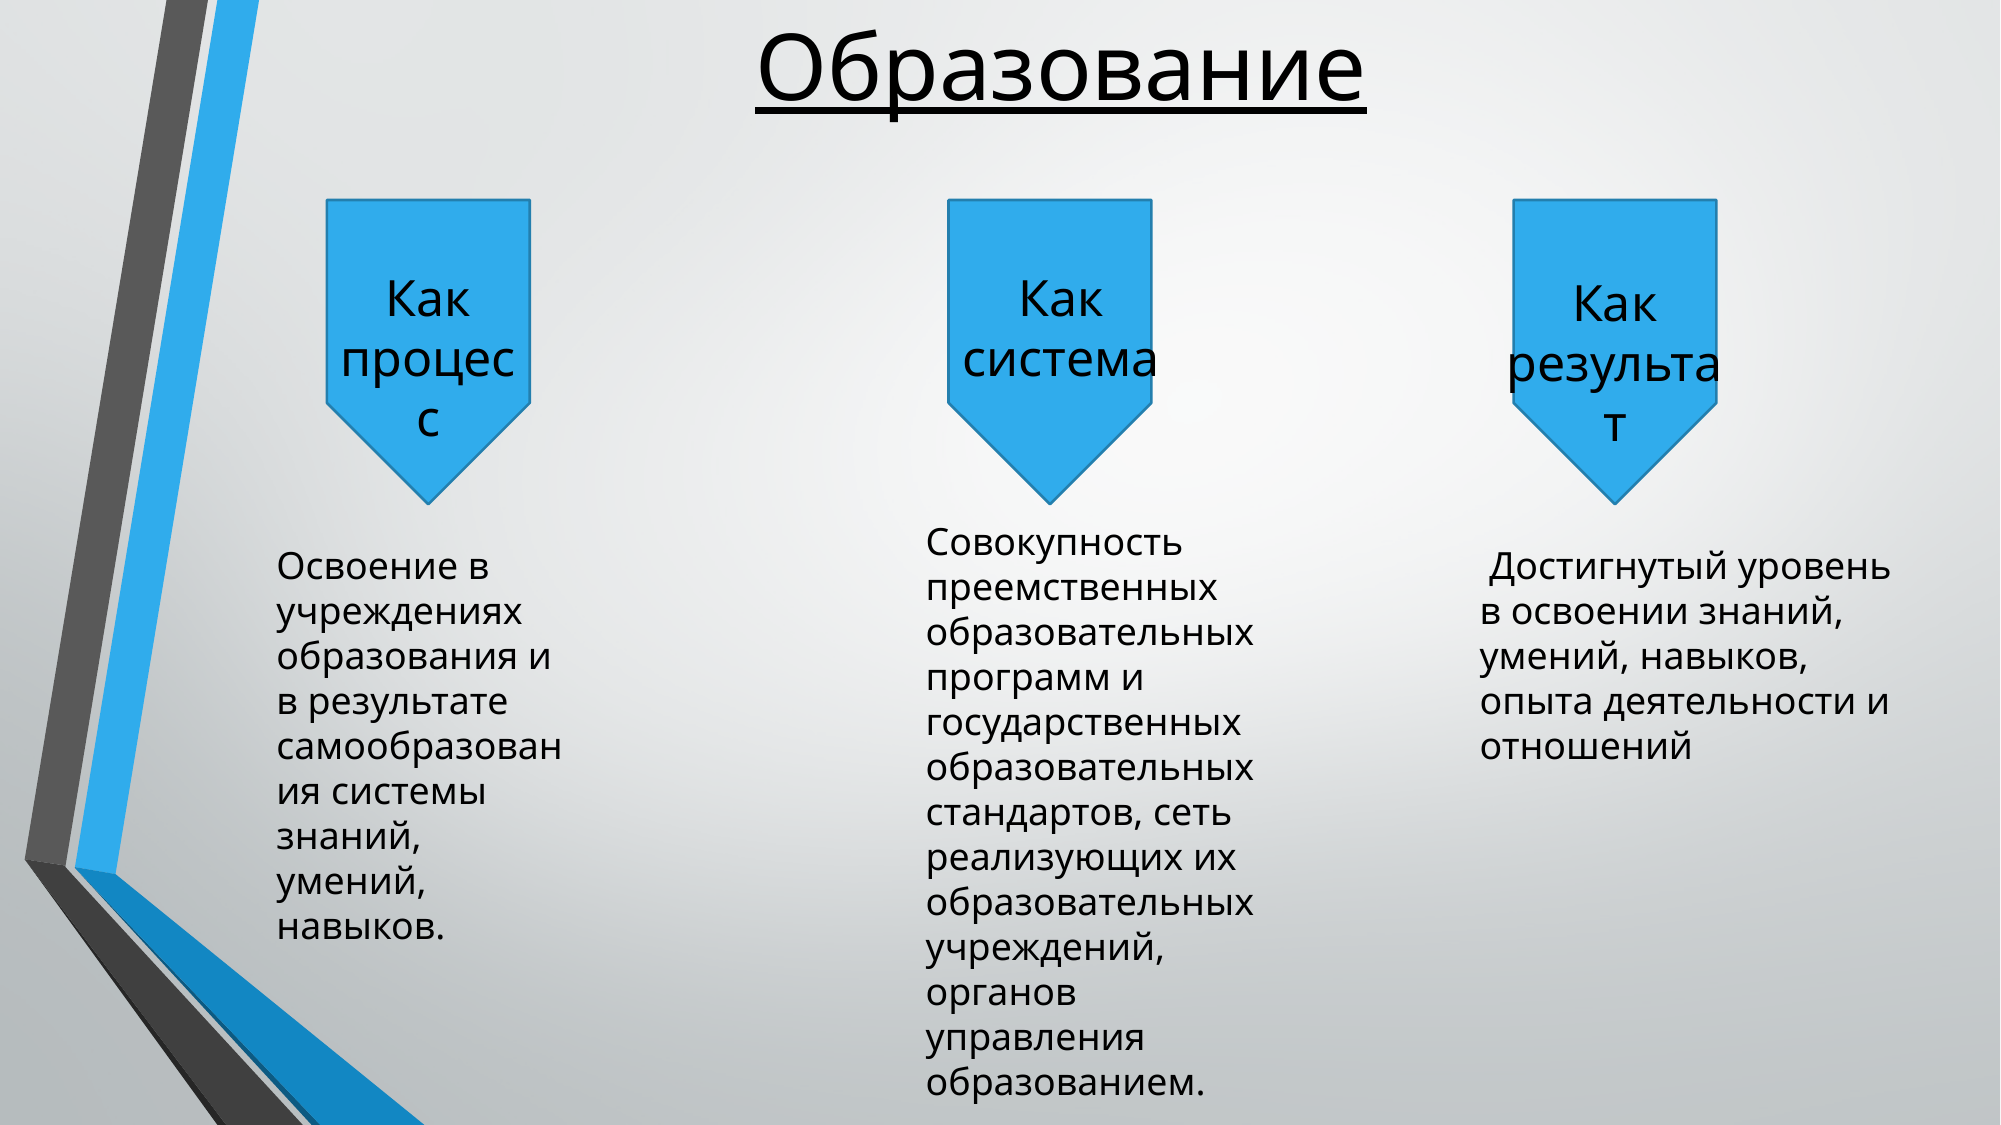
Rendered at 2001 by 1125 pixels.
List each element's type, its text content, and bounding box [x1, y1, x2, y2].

text_box Достигнутый уровень в освоении знаний, умений, навыков, опыта деятельности и отношений [1464, 534, 1923, 820]
text_box [1512, 198, 1718, 263]
text_box [376, 454, 481, 506]
text_box Как результат [1482, 263, 1747, 459]
text_box Как система [946, 258, 1176, 394]
text_box Освоение в учреждениях образования и в результате самообразования системы знаний, умений, навыков. [261, 534, 595, 955]
text_box Совокупность преемственных образовательных программ и государственных образовательных стандартов, сеть реализующих их образовательных учреждений, органов управления образованием. [910, 510, 1272, 1125]
text_box [325, 198, 532, 258]
text_box [947, 394, 1153, 506]
text_box Как процесс [325, 258, 532, 454]
title Образование [239, 0, 1883, 127]
text_box [1567, 459, 1663, 506]
text_box [947, 198, 1153, 258]
